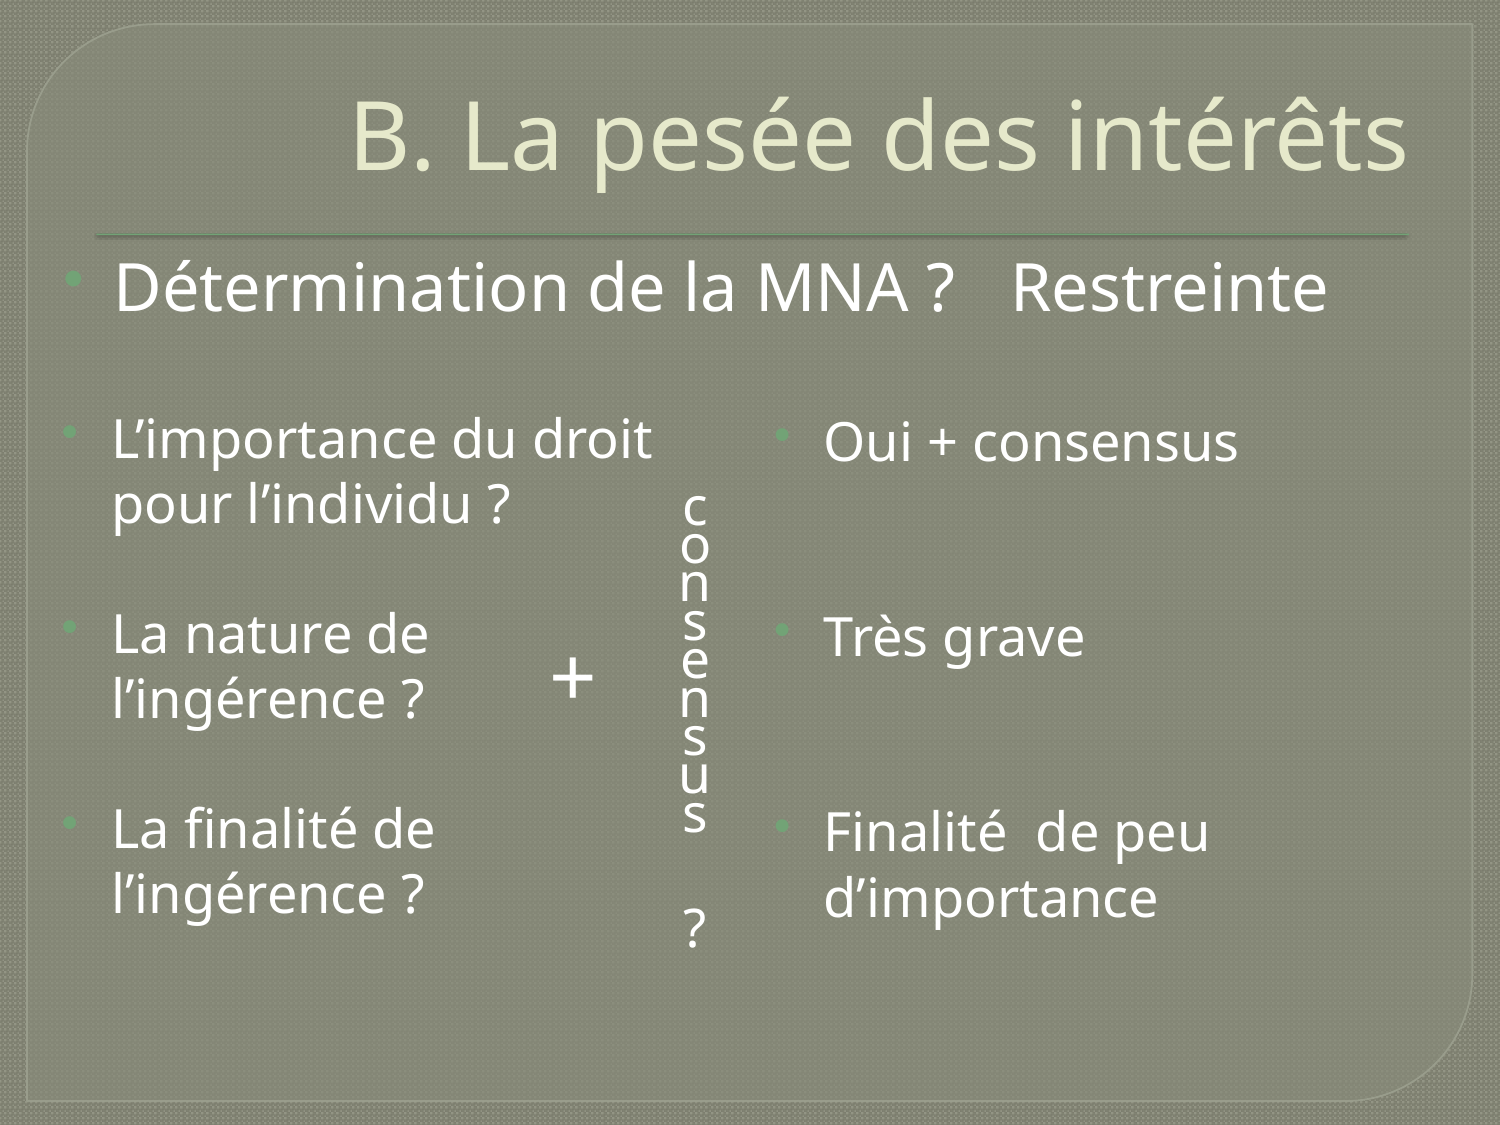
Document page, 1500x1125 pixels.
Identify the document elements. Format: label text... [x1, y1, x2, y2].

text_box + [467, 616, 613, 732]
text_box consensus ? [621, 484, 711, 1042]
title B. La pesée des intérêts [75, 9, 1425, 198]
text_box [712, 222, 1090, 1098]
text_box Restreinte [995, 237, 1365, 333]
list Détermination de la MNA ? [50, 237, 712, 386]
text_box L’importance du droit pour l’individu ? La nature de l’ingérence ? La finalité de l’ingérence ? [48, 396, 712, 986]
text_box Oui + consensus Très grave Finalité de peu d’importance [761, 399, 1425, 990]
